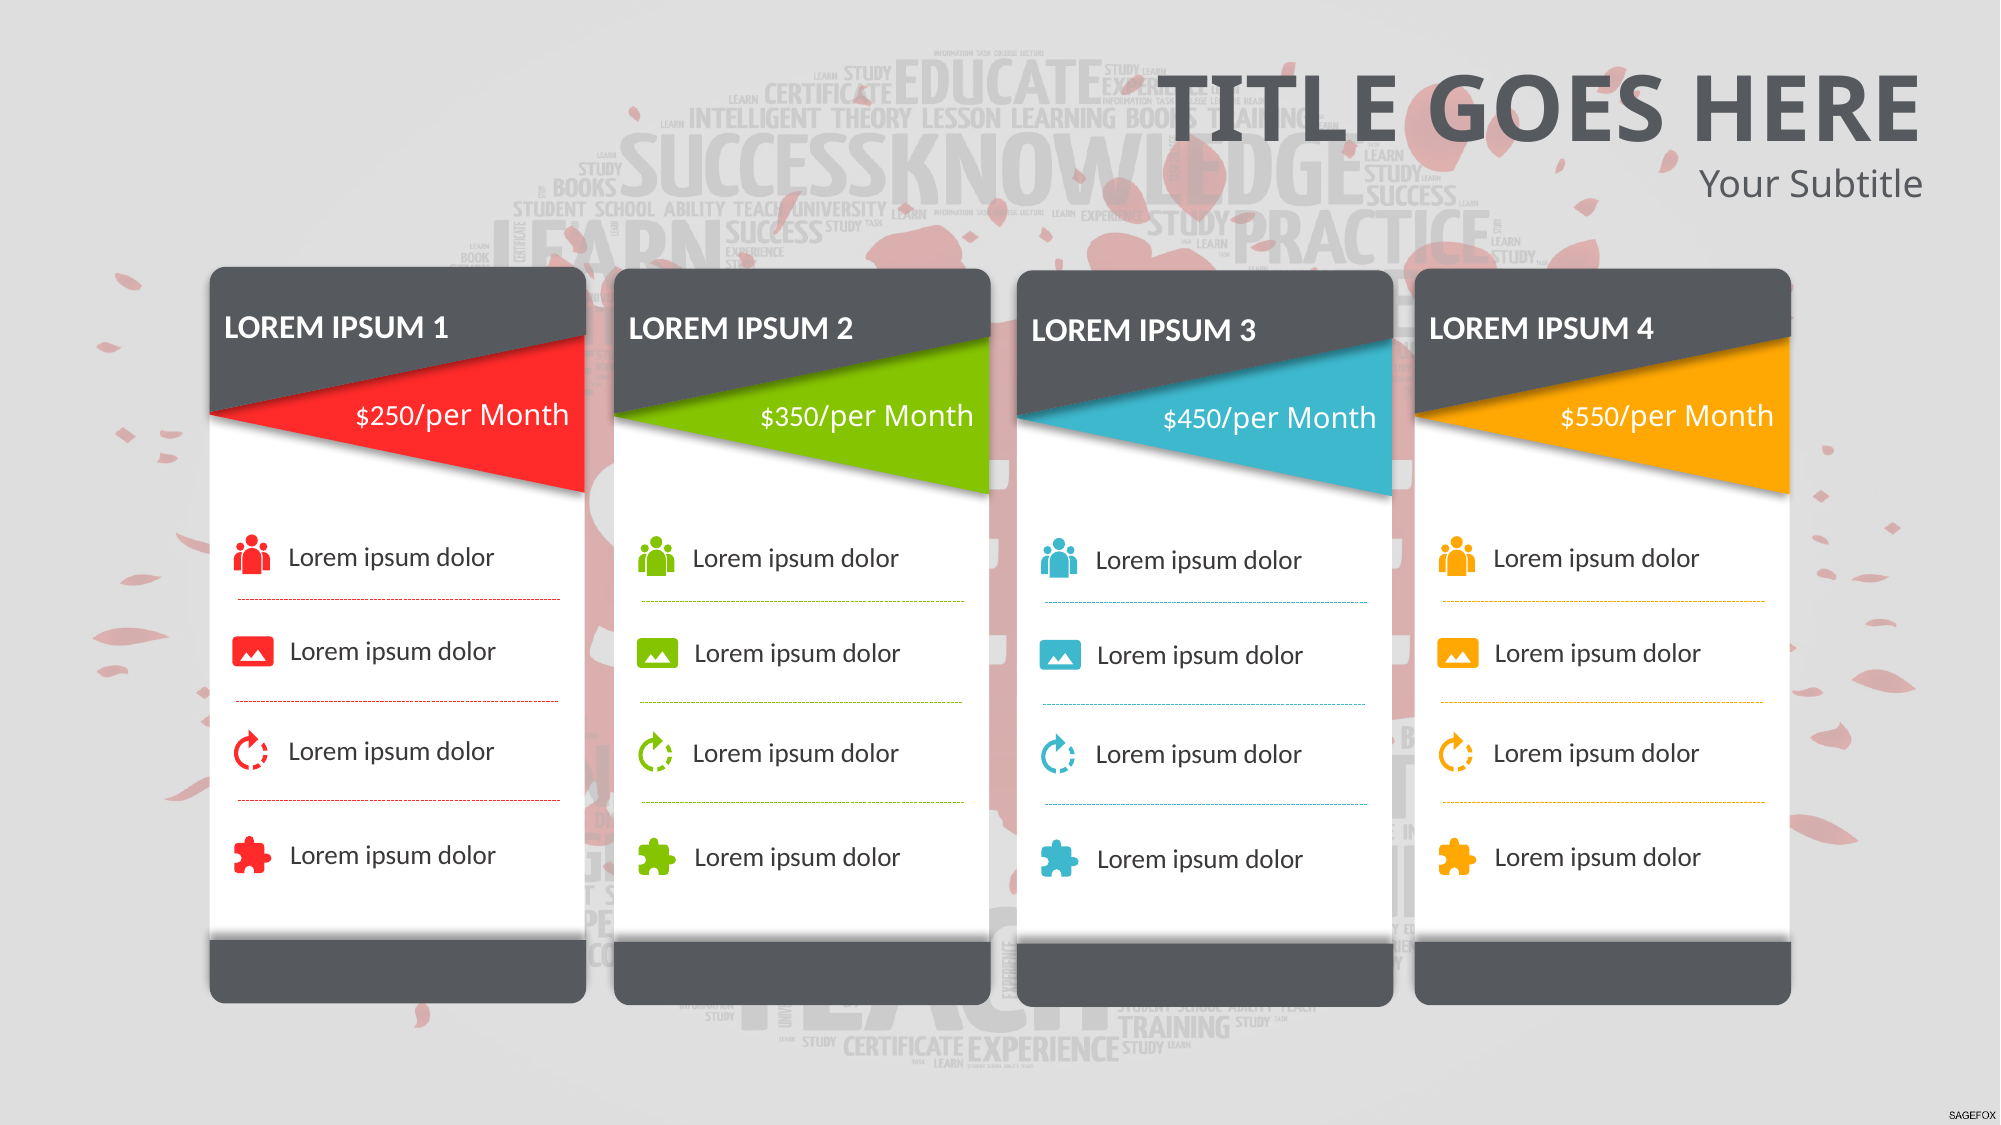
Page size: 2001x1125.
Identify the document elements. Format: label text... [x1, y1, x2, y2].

text_box [232, 636, 274, 667]
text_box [614, 268, 991, 414]
text_box Lorem ipsum dolor [678, 727, 990, 775]
text_box Lorem ipsum dolor [1082, 834, 1394, 882]
text_box [1015, 942, 1395, 1008]
text_box [233, 729, 259, 770]
text_box [1039, 639, 1081, 670]
text_box [1437, 638, 1479, 668]
text_box Lorem ipsum dolor [678, 533, 990, 581]
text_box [1414, 268, 1792, 414]
text_box [1435, 414, 1791, 496]
text_box Lorem ipsum dolor [273, 725, 585, 773]
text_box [1016, 270, 1394, 416]
text_box [638, 731, 663, 772]
picture [1925, 0, 2001, 1125]
text_box [1041, 839, 1079, 877]
text_box Lorem ipsum dolor [275, 830, 587, 878]
text_box [261, 755, 268, 764]
text_box Lorem ipsum dolor [1480, 627, 1792, 676]
text_box [1060, 766, 1069, 774]
text_box [1438, 536, 1475, 576]
text_box [613, 428, 991, 930]
text_box [1068, 758, 1075, 767]
text_box [1037, 416, 1393, 498]
text_box [638, 837, 676, 875]
text_box [1041, 733, 1066, 774]
text_box [1439, 837, 1477, 875]
text_box [1466, 756, 1473, 766]
text_box [638, 536, 675, 576]
text_box [613, 940, 992, 1007]
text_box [209, 266, 587, 412]
text_box [233, 534, 270, 575]
text_box Lorem ipsum dolor [1082, 629, 1394, 677]
text_box Lorem ipsum dolor [679, 627, 991, 676]
text_box Lorem ipsum dolor [273, 531, 585, 579]
text_box [1015, 429, 1393, 932]
text_box [252, 763, 262, 770]
text_box [1466, 744, 1473, 753]
text_box Lorem ipsum dolor [1081, 729, 1392, 777]
text_box [665, 744, 673, 753]
text_box Lorem ipsum dolor [1478, 533, 1790, 581]
text_box Lorem ipsum dolor [1480, 832, 1792, 880]
text_box [634, 414, 991, 496]
text_box Lorem ipsum dolor [679, 832, 991, 880]
text_box Lorem ipsum dolor [1478, 727, 1790, 775]
text_box [1457, 765, 1467, 772]
text_box Lorem ipsum dolor [275, 626, 587, 674]
text_box [665, 756, 673, 766]
text_box [1413, 940, 1793, 1007]
text_box [1413, 428, 1791, 931]
text_box $450/per Month [1131, 416, 1392, 442]
text_box $550/per Month [1528, 414, 1790, 440]
text_box [1041, 537, 1078, 578]
text_box $350/per Month [728, 414, 990, 440]
text_box [636, 638, 679, 668]
text_box [225, 412, 586, 494]
text_box [657, 765, 666, 772]
text_box [208, 939, 588, 1005]
text_box [1068, 746, 1075, 755]
text_box $250/per Month [323, 412, 585, 439]
text_box Lorem ipsum dolor [1081, 535, 1392, 583]
text_box [208, 427, 586, 929]
text_box TITLE GOES HERE Your Subtitle [1035, 42, 1939, 212]
text_box [261, 742, 268, 751]
text_box [1438, 731, 1464, 772]
text_box [234, 835, 272, 874]
